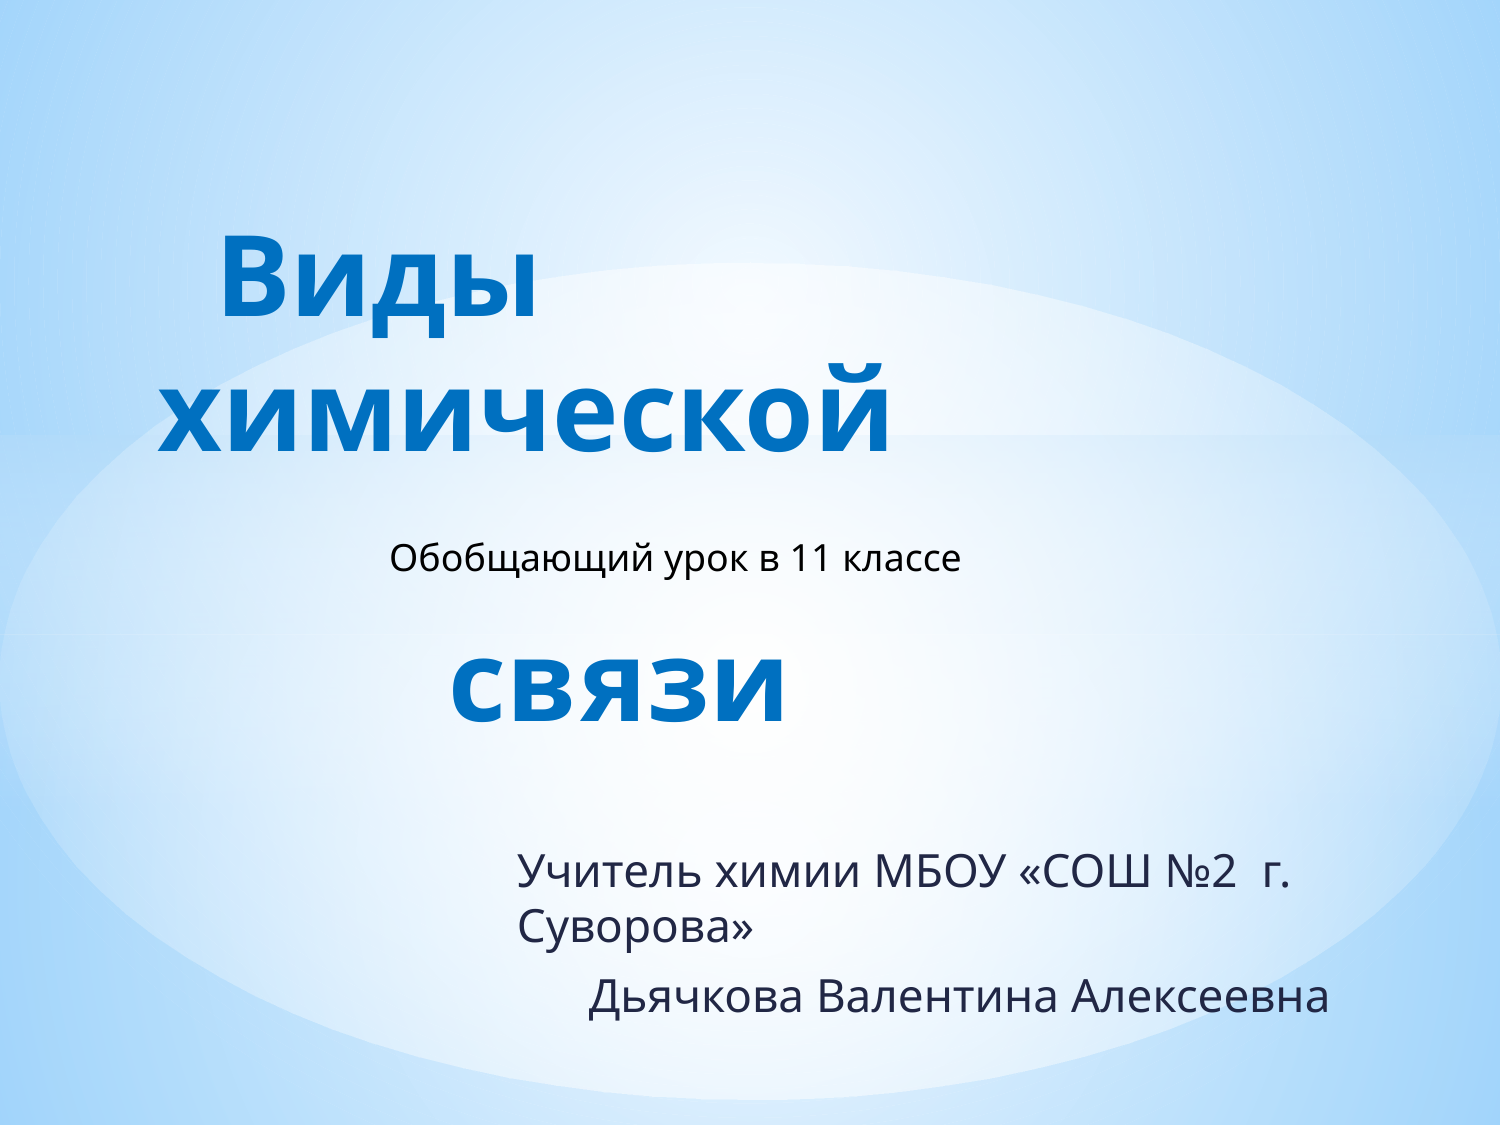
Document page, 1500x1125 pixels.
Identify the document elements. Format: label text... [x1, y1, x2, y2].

text_box Обобщающий урок в 11 классе [218, 527, 1069, 587]
subtitle Учитель химии МБОУ «СОШ №2 г. Суворова» Дьячкова Валентина Алексеевна [501, 834, 1500, 1047]
title Виды химической связи [112, 196, 1290, 491]
